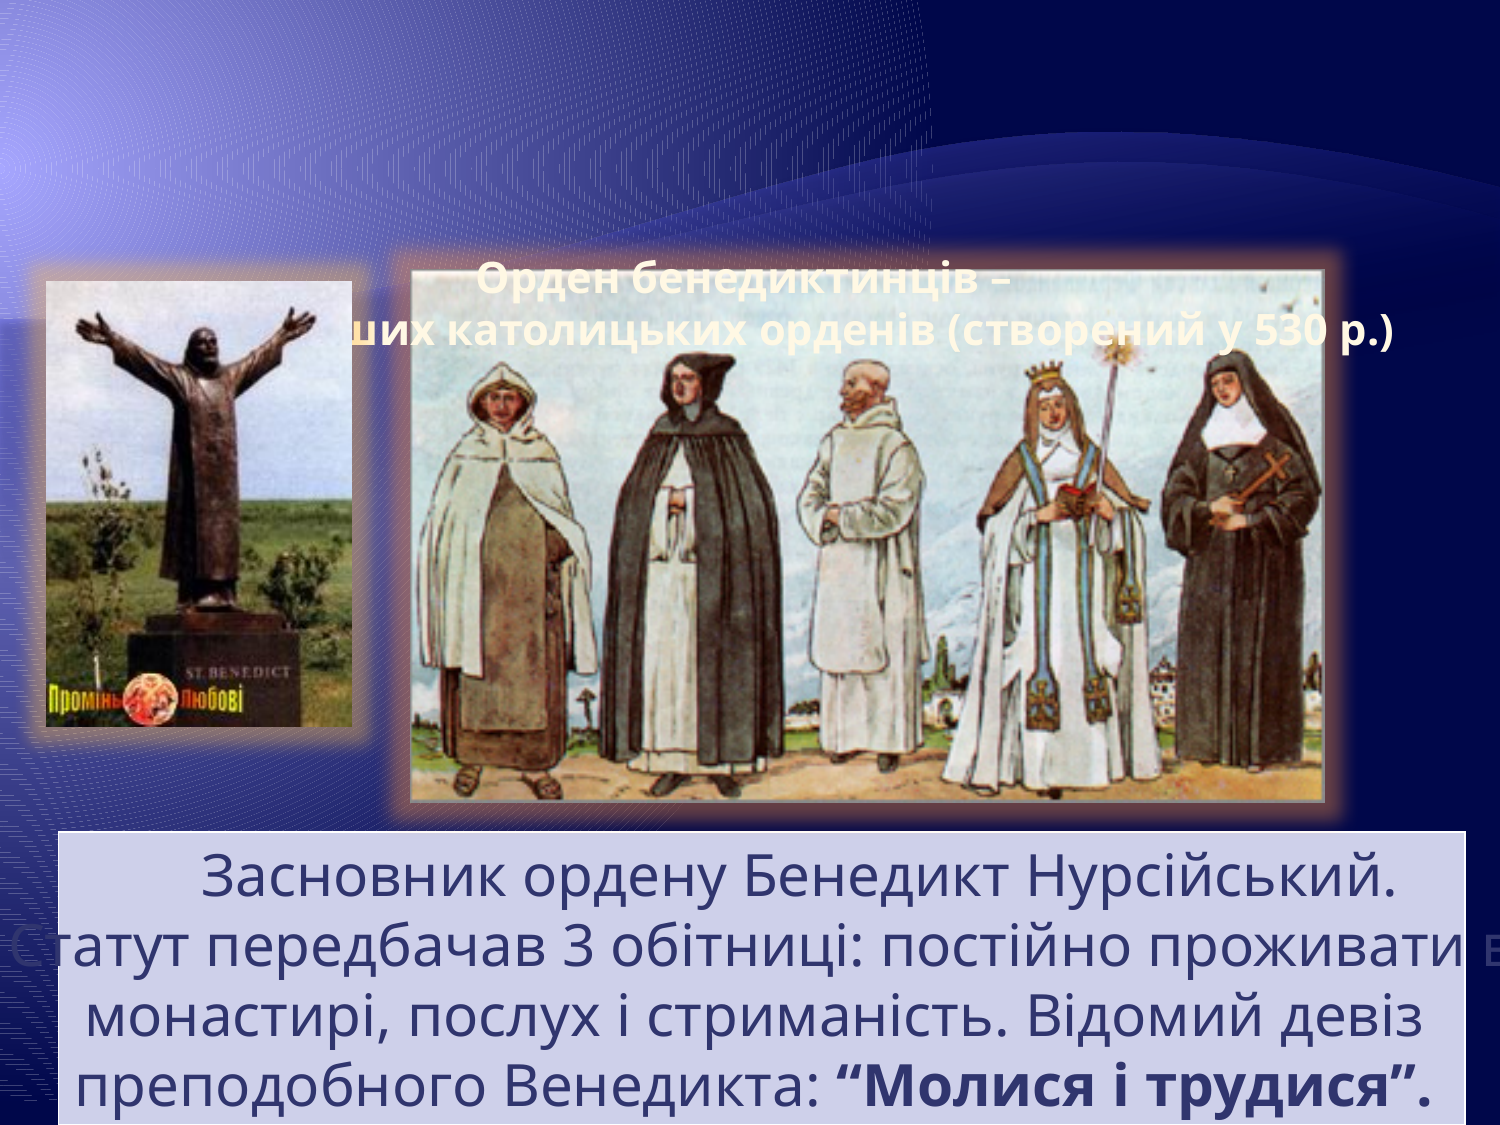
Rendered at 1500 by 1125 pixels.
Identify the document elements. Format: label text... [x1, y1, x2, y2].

text_box Засновник ордену Бенедикт Нурсійський. Статут передбачав 3 обітниці: постійно проживати в монастирі, послух і стриманість. Відомий девіз преподобного Венедикта: “Молися і трудися”. [58, 832, 1465, 1125]
title Орден бенедиктинців – один з перших католицьких орденів (створений у 530 р.) [70, 0, 1430, 481]
picture [46, 280, 353, 727]
picture [409, 269, 1325, 803]
